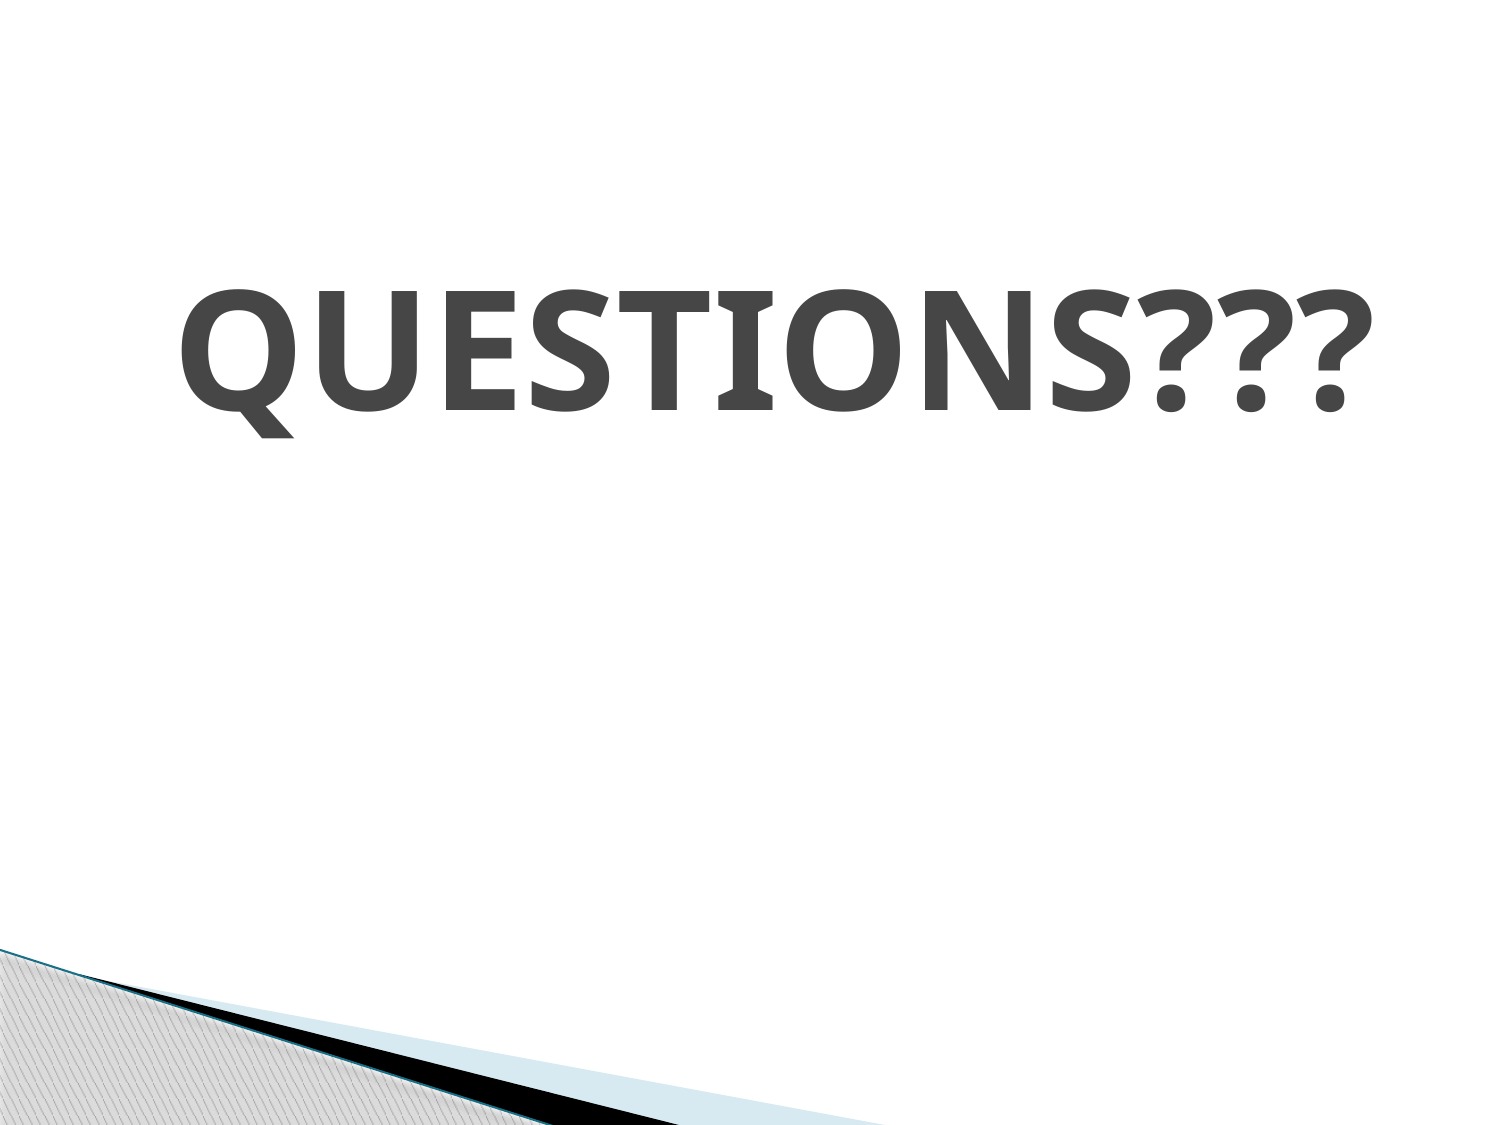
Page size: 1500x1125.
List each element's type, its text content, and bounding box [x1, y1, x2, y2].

title QUESTIONS??? [99, 249, 1450, 438]
